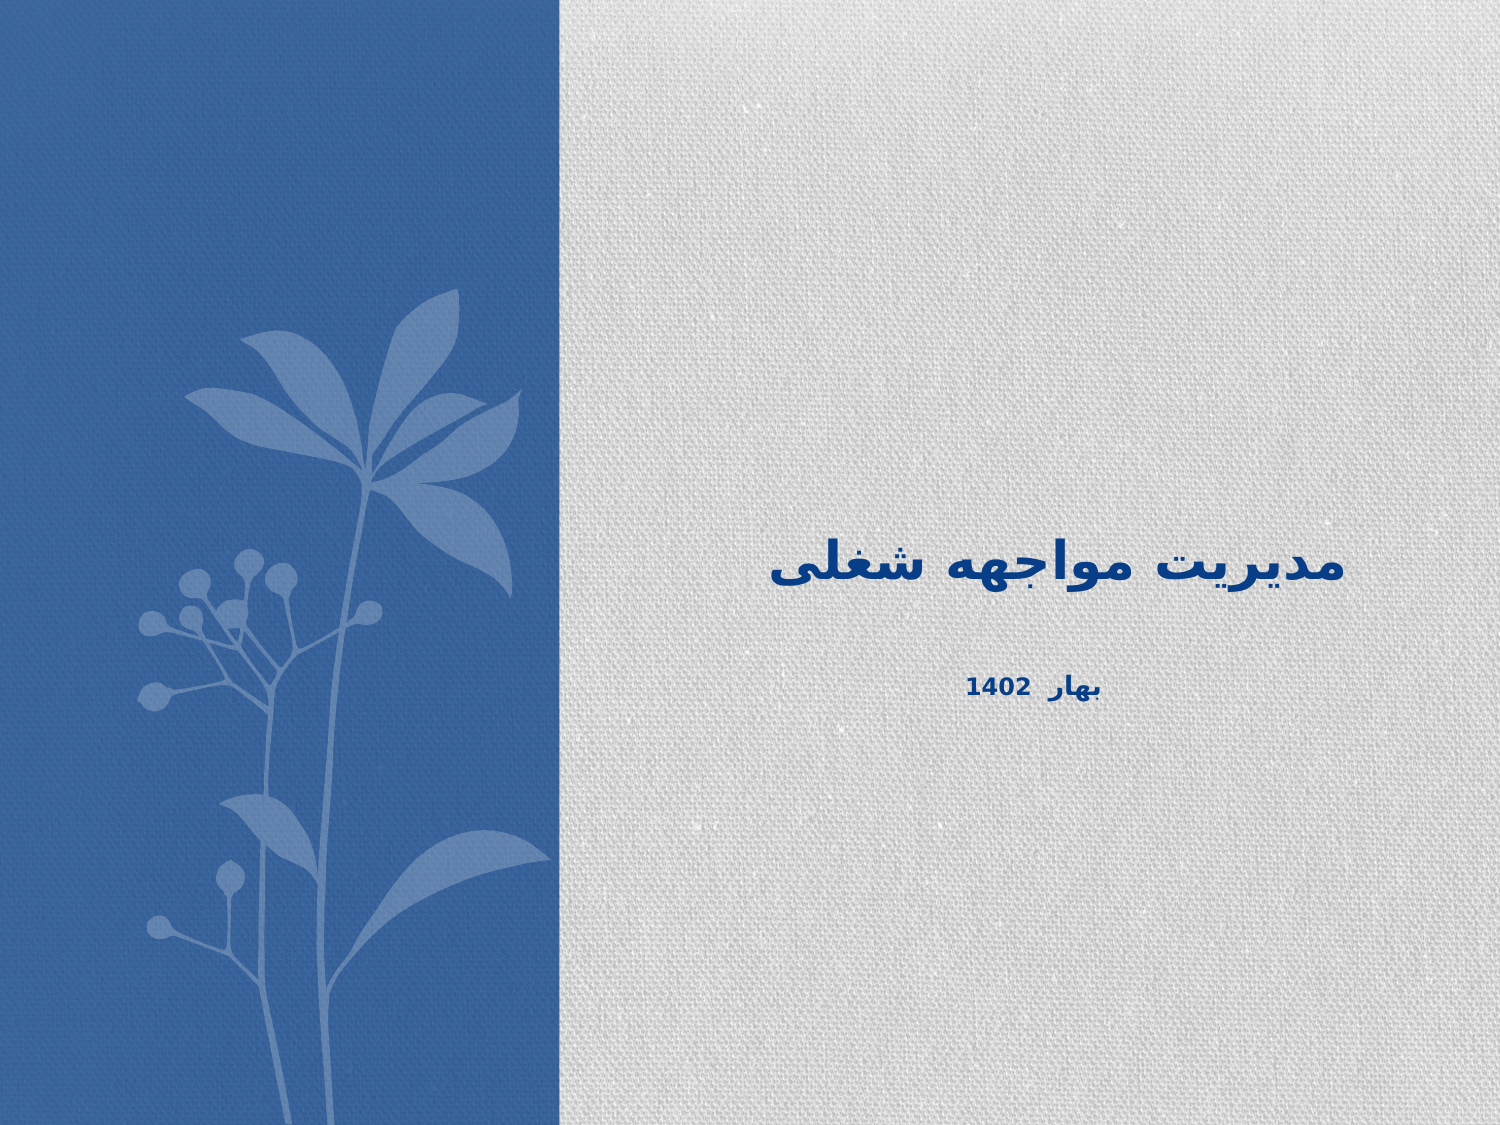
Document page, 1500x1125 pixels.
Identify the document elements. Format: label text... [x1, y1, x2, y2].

title مدیریت مواجهه شغلی بهار 1402 [613, 512, 1454, 713]
